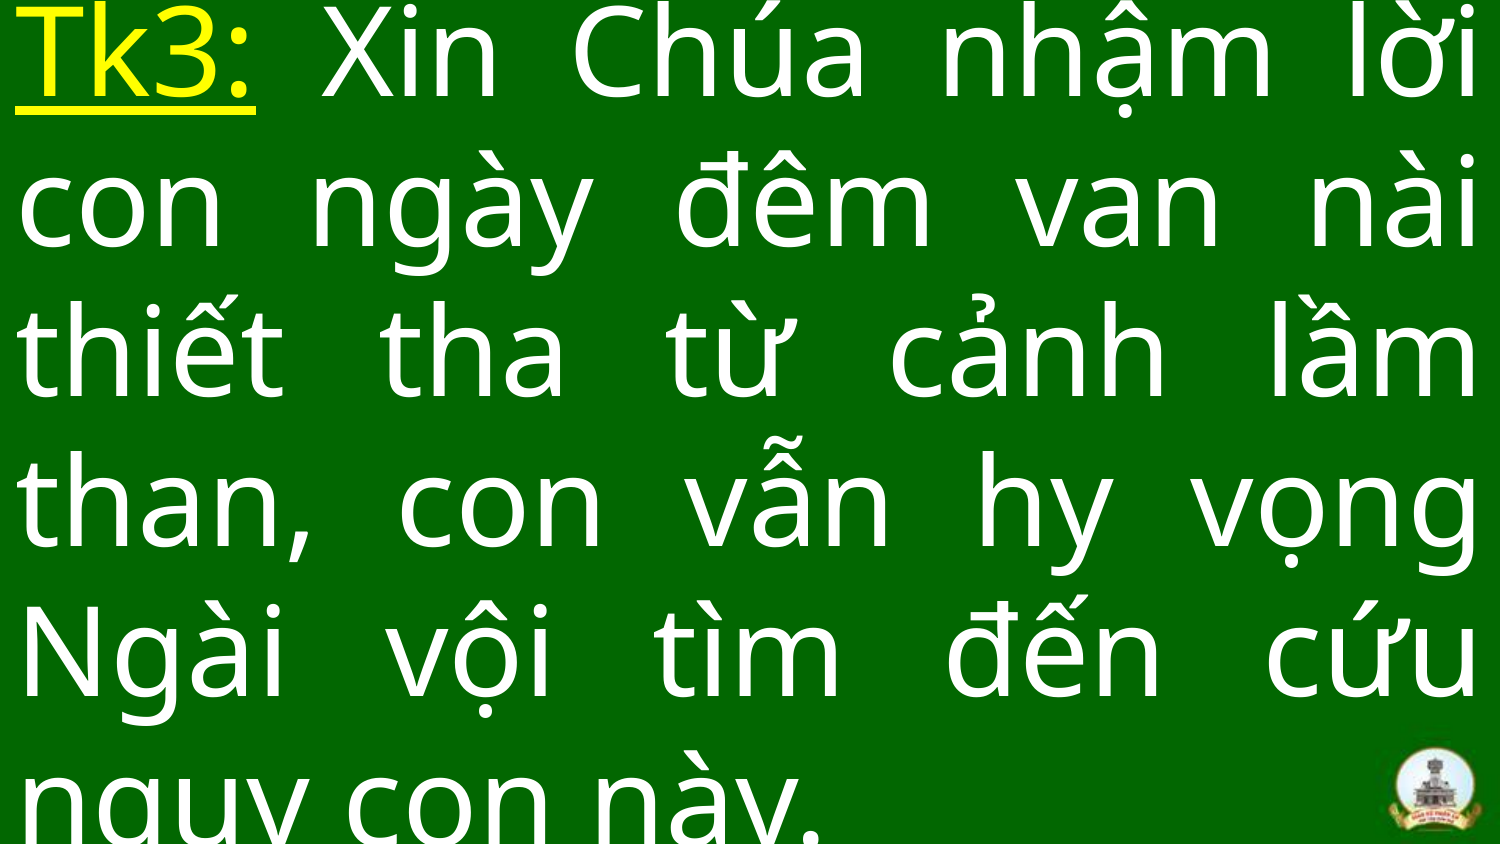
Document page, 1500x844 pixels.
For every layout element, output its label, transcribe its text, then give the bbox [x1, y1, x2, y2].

title Tk3: Xin Chúa nhậm lời con ngày đêm van nài thiết tha từ cảnh lầm than, con vẫn hy vọng Ngài vội tìm đến cứu nguy con này. [0, 0, 1500, 844]
